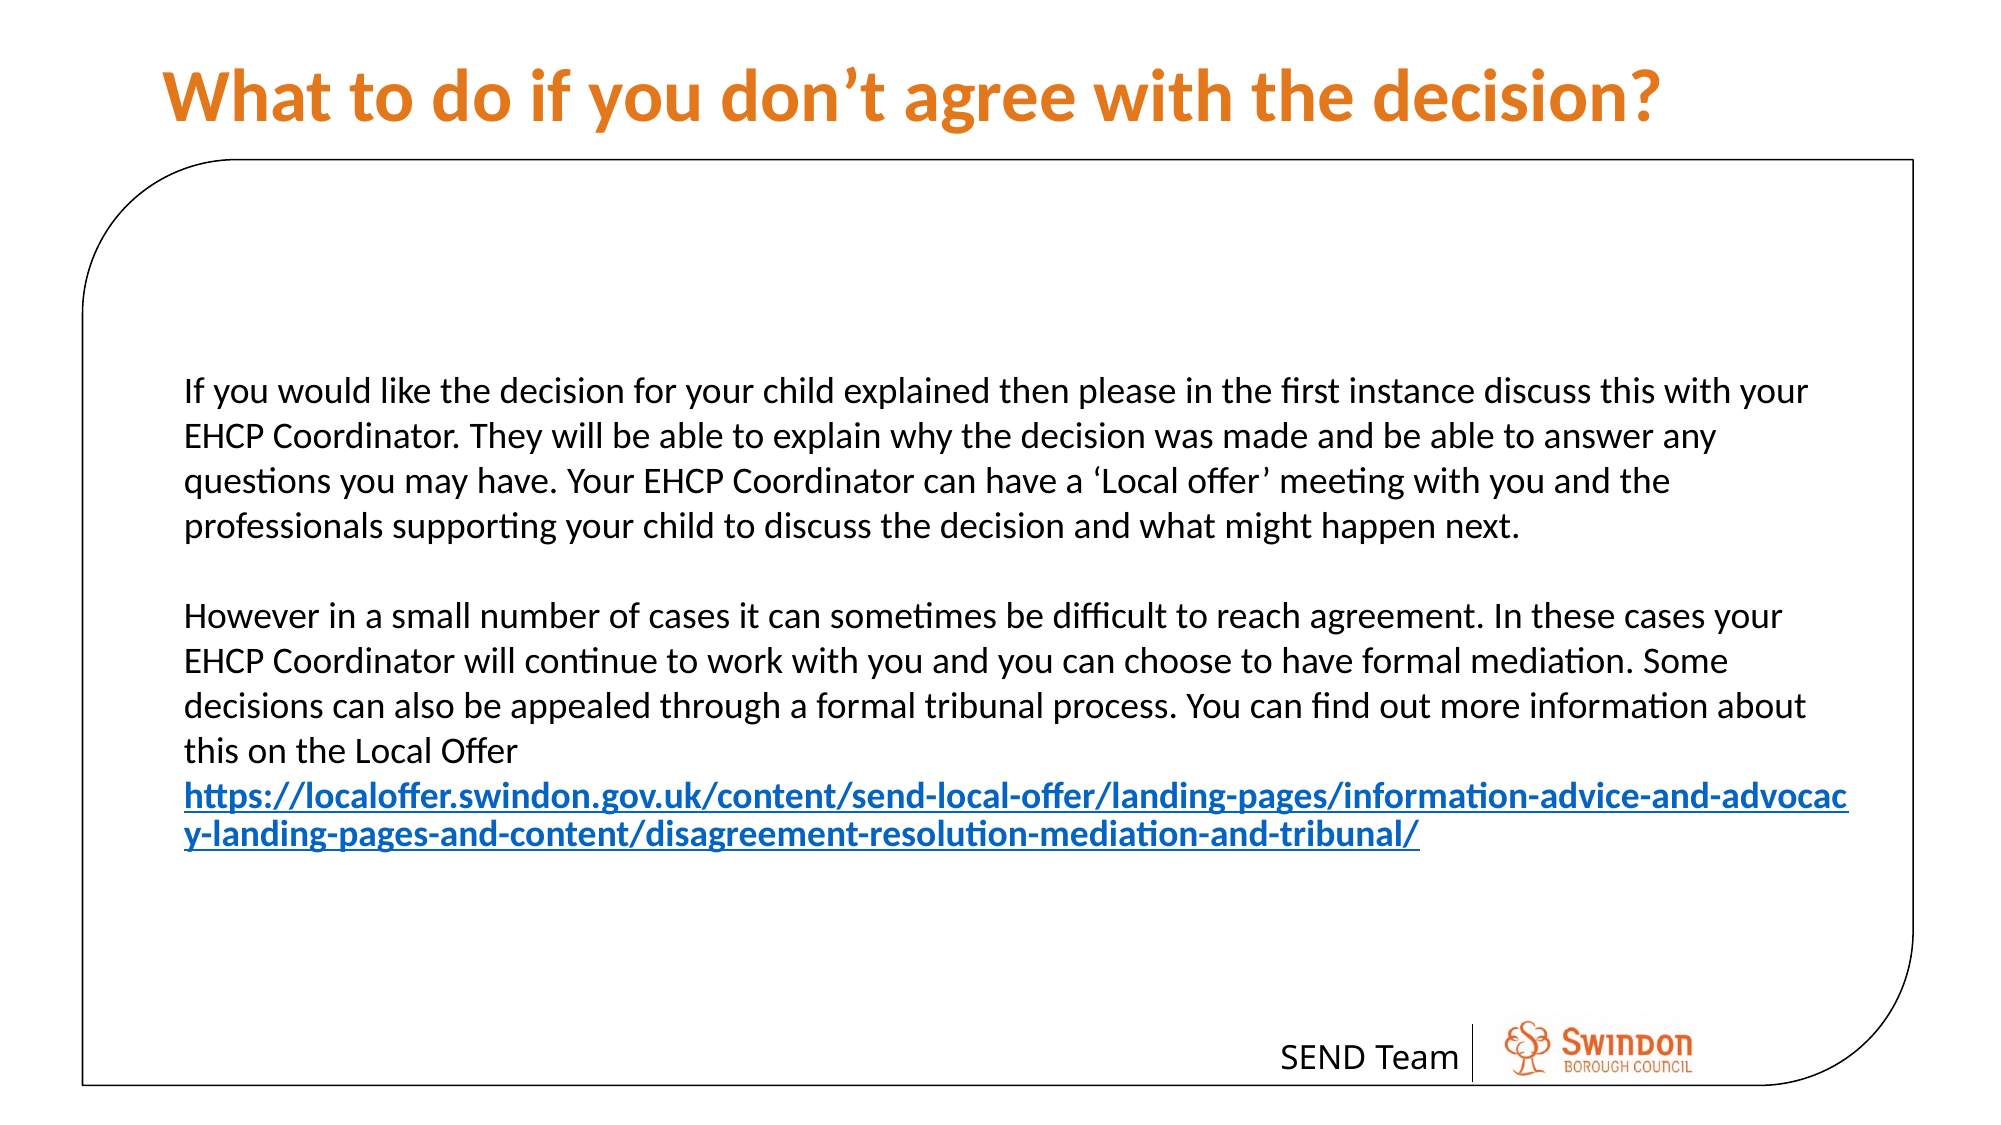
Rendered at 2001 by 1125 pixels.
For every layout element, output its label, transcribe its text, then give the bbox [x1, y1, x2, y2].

text_box If you would like the decision for your child explained then please in the first instance discuss this with your EHCP Coordinator. They will be able to explain why the decision was made and be able to answer any questions you may have. Your EHCP Coordinator can have a ‘Local offer’ meeting with you and the professionals supporting your child to discuss the decision and what might happen next. However in a small number of cases it can sometimes be difficult to reach agreement. In these cases your EHCP Coordinator will continue to work with you and you can choose to have formal mediation. Some decisions can also be appealed through a formal tribunal process. You can find out more information about this on the Local Offer https://localoffer.swindon.gov.uk/content/send-local-offer/landing-pages/information-advice-and-advocacy-landing-pages-and-content/disagreement-resolution-mediation-and-tribunal/ [168, 313, 1870, 869]
text_box What to do if you don’t agree with the decision? [147, 39, 1779, 144]
text_box [147, 155, 1849, 262]
text_box [82, 159, 1914, 1086]
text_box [1258, 1011, 1703, 1086]
